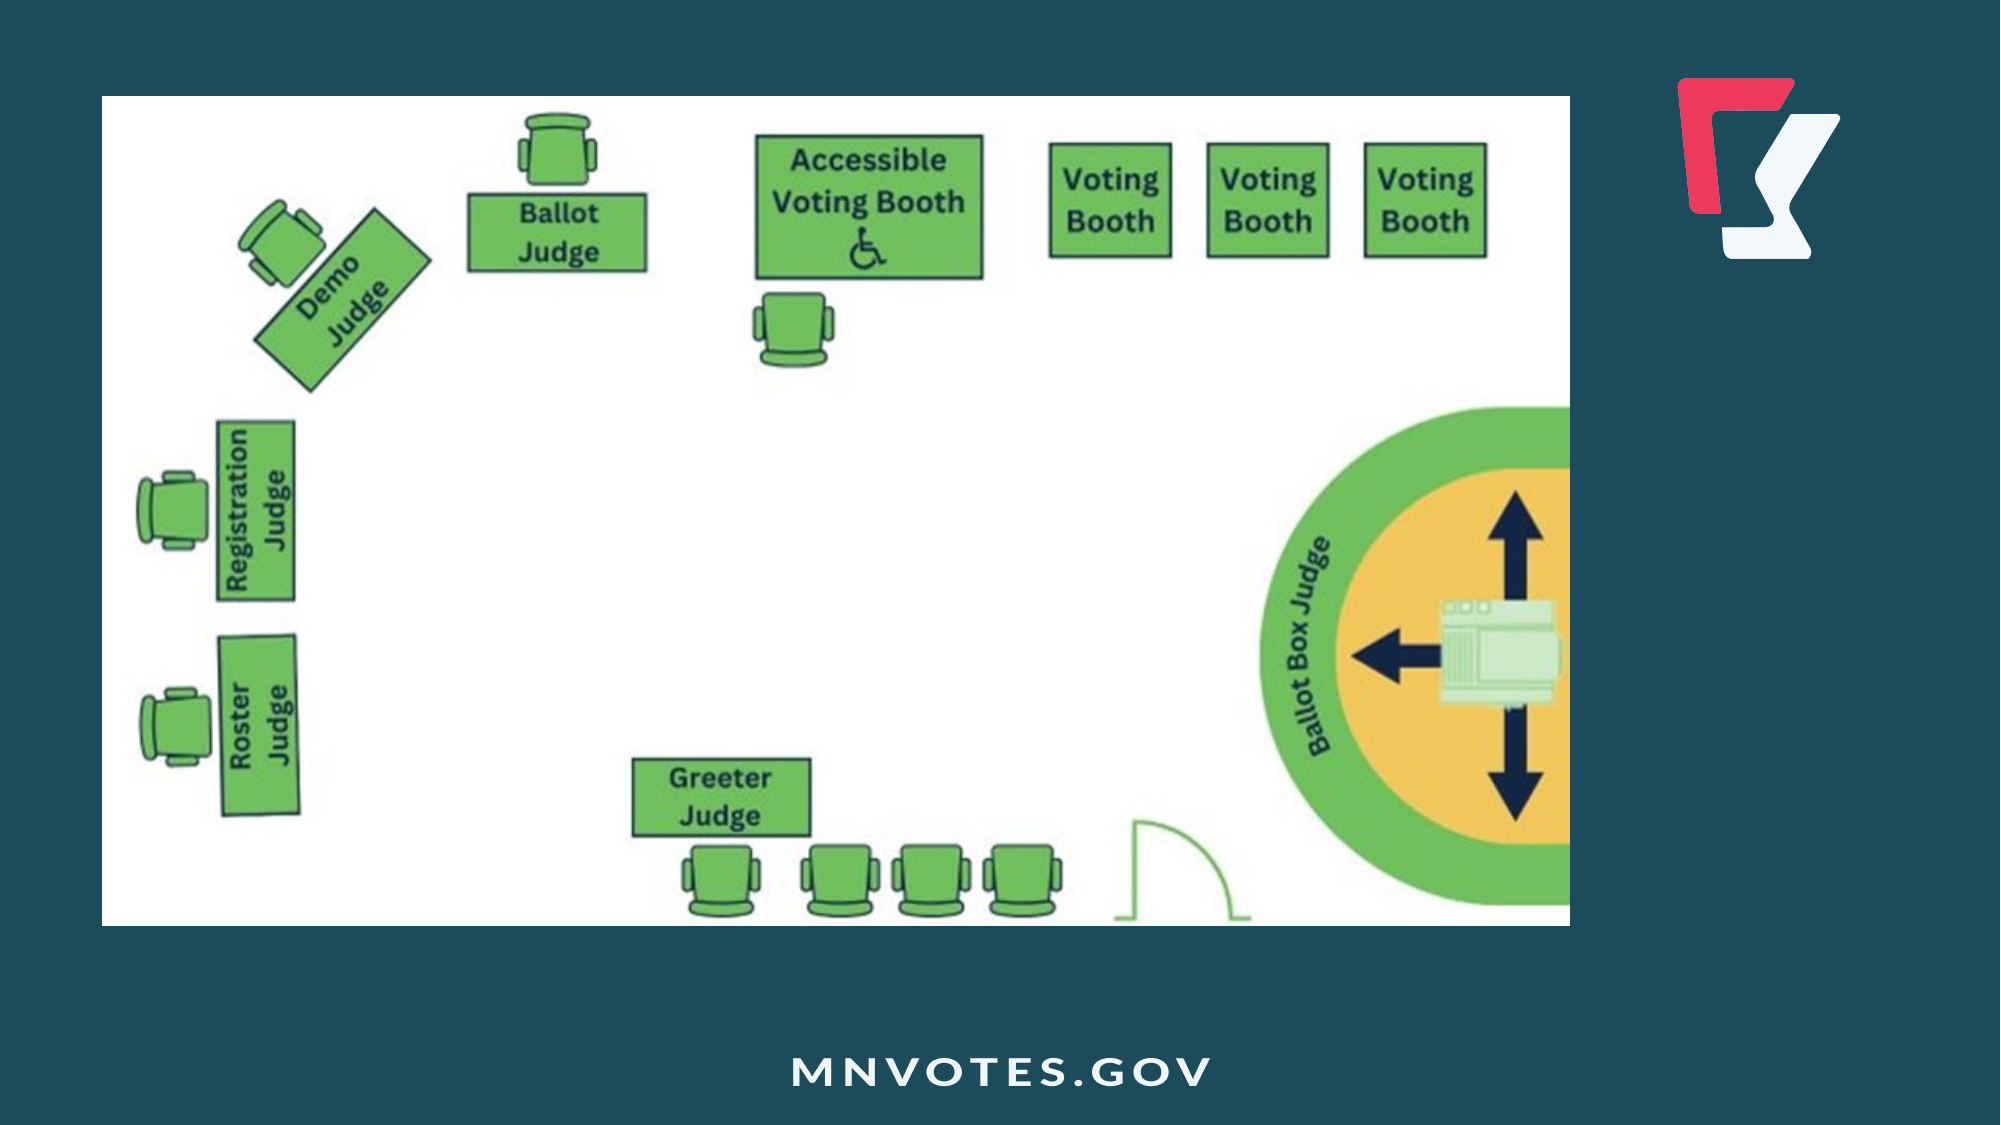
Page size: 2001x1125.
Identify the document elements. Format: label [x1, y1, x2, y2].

picture [758, 1026, 1242, 1118]
text_box [74, 23, 1926, 788]
picture [102, 96, 1570, 926]
